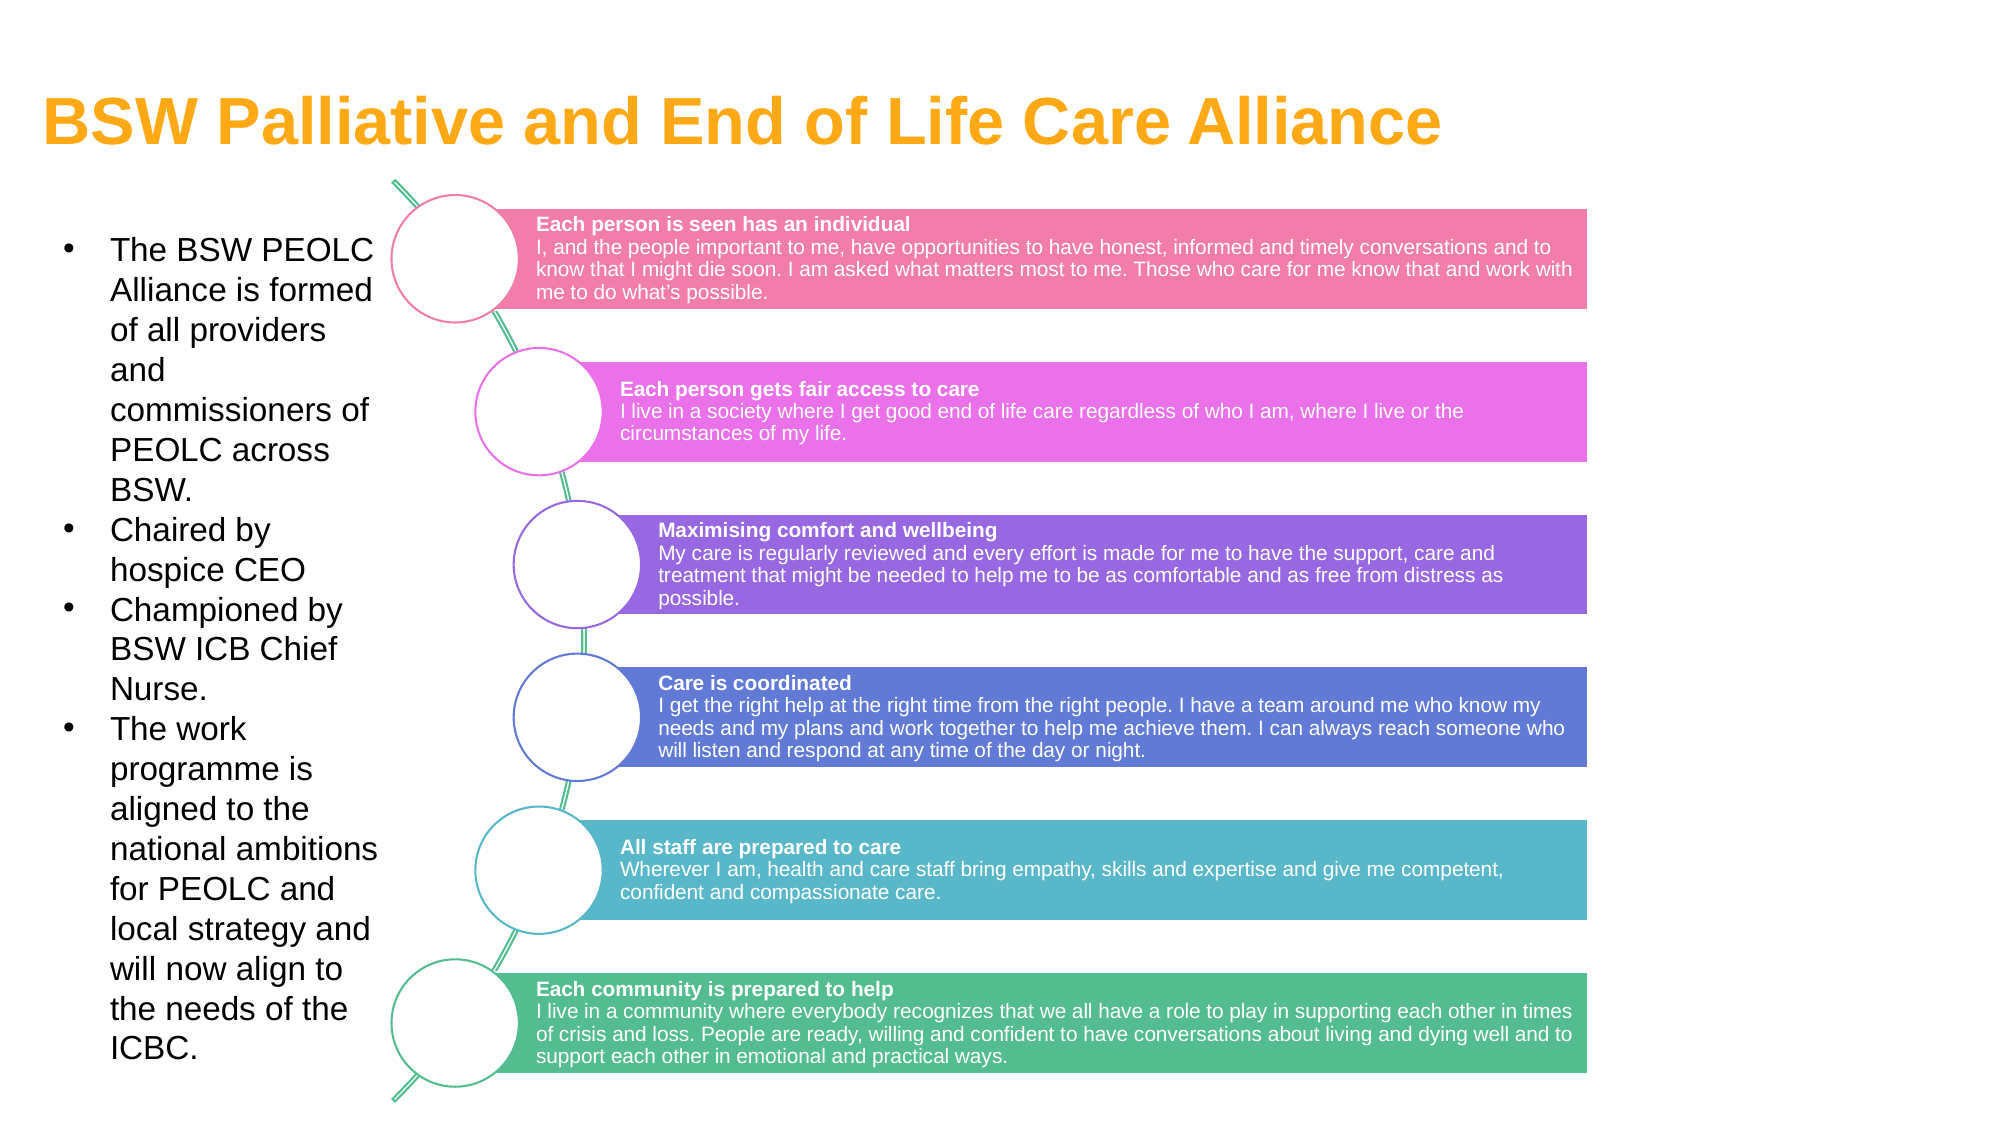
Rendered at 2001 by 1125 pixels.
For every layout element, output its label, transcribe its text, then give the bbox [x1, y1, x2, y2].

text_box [377, 156, 1602, 1125]
text_box The BSW PEOLC Alliance is formed of all providers and commissioners of PEOLC across BSW. Chaired by hospice CEO Championed by BSW ICB Chief Nurse. The work programme is aligned to the national ambitions for PEOLC and local strategy and will now align to the needs of the ICBC. [48, 220, 377, 1075]
text_box BSW Palliative and End of Life Care Alliance [27, 79, 1830, 184]
